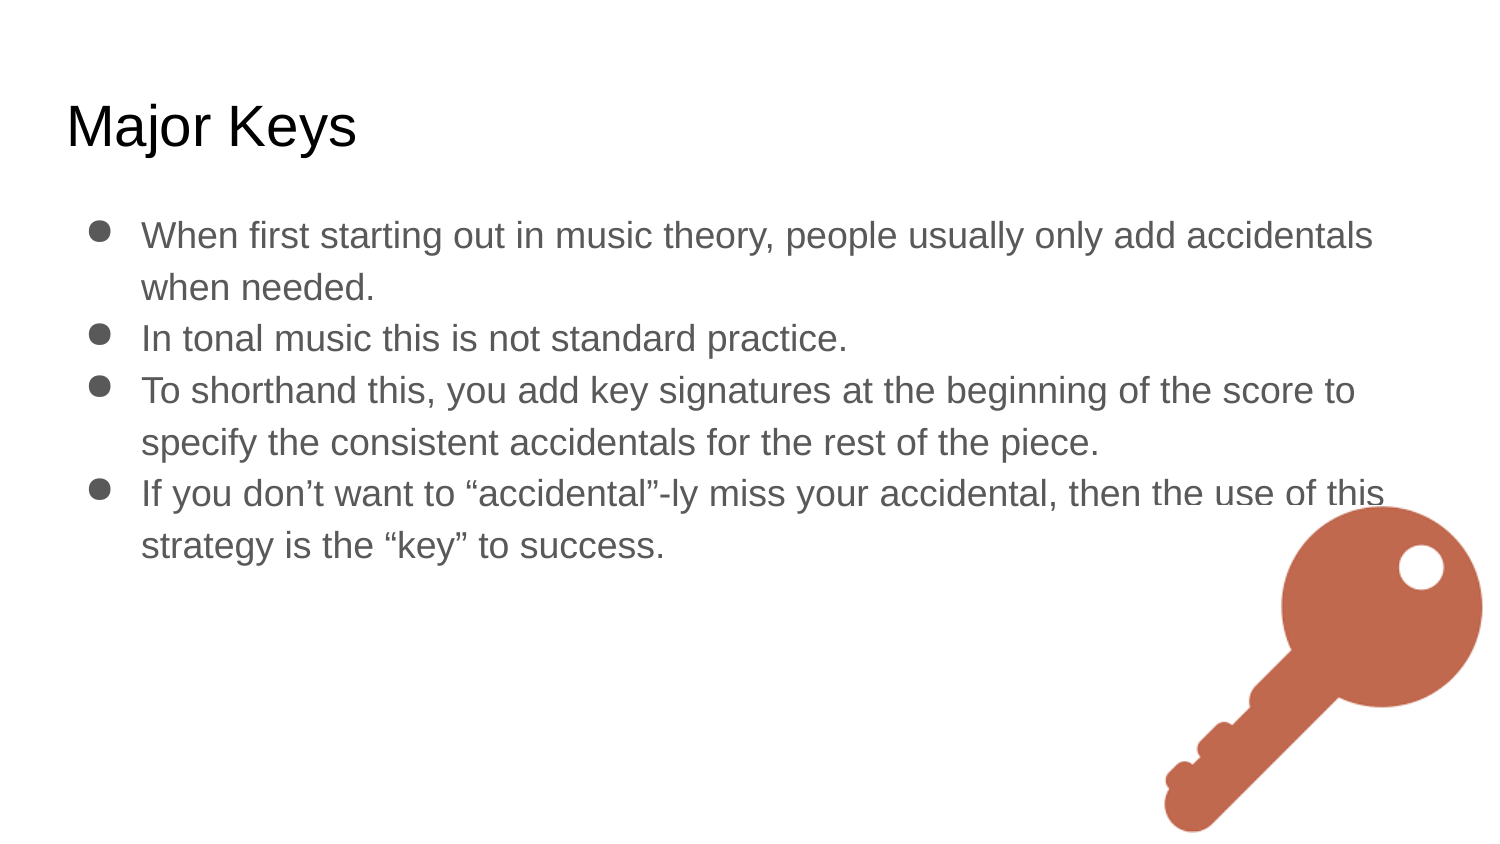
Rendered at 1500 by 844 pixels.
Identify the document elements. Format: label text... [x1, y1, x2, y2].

picture [1156, 505, 1484, 833]
title Major Keys [51, 72, 1449, 167]
list When first starting out in music theory, people usually only add accidentals when needed. In tonal music this is not standard practice. To shorthand this, you add key signatures at the beginning of the score to specify the consistent accidentals for the rest of the piece. If you don’t want to “accidental”-ly miss your accidental, then the use of this strategy is the “key” to success. [51, 189, 1449, 750]
